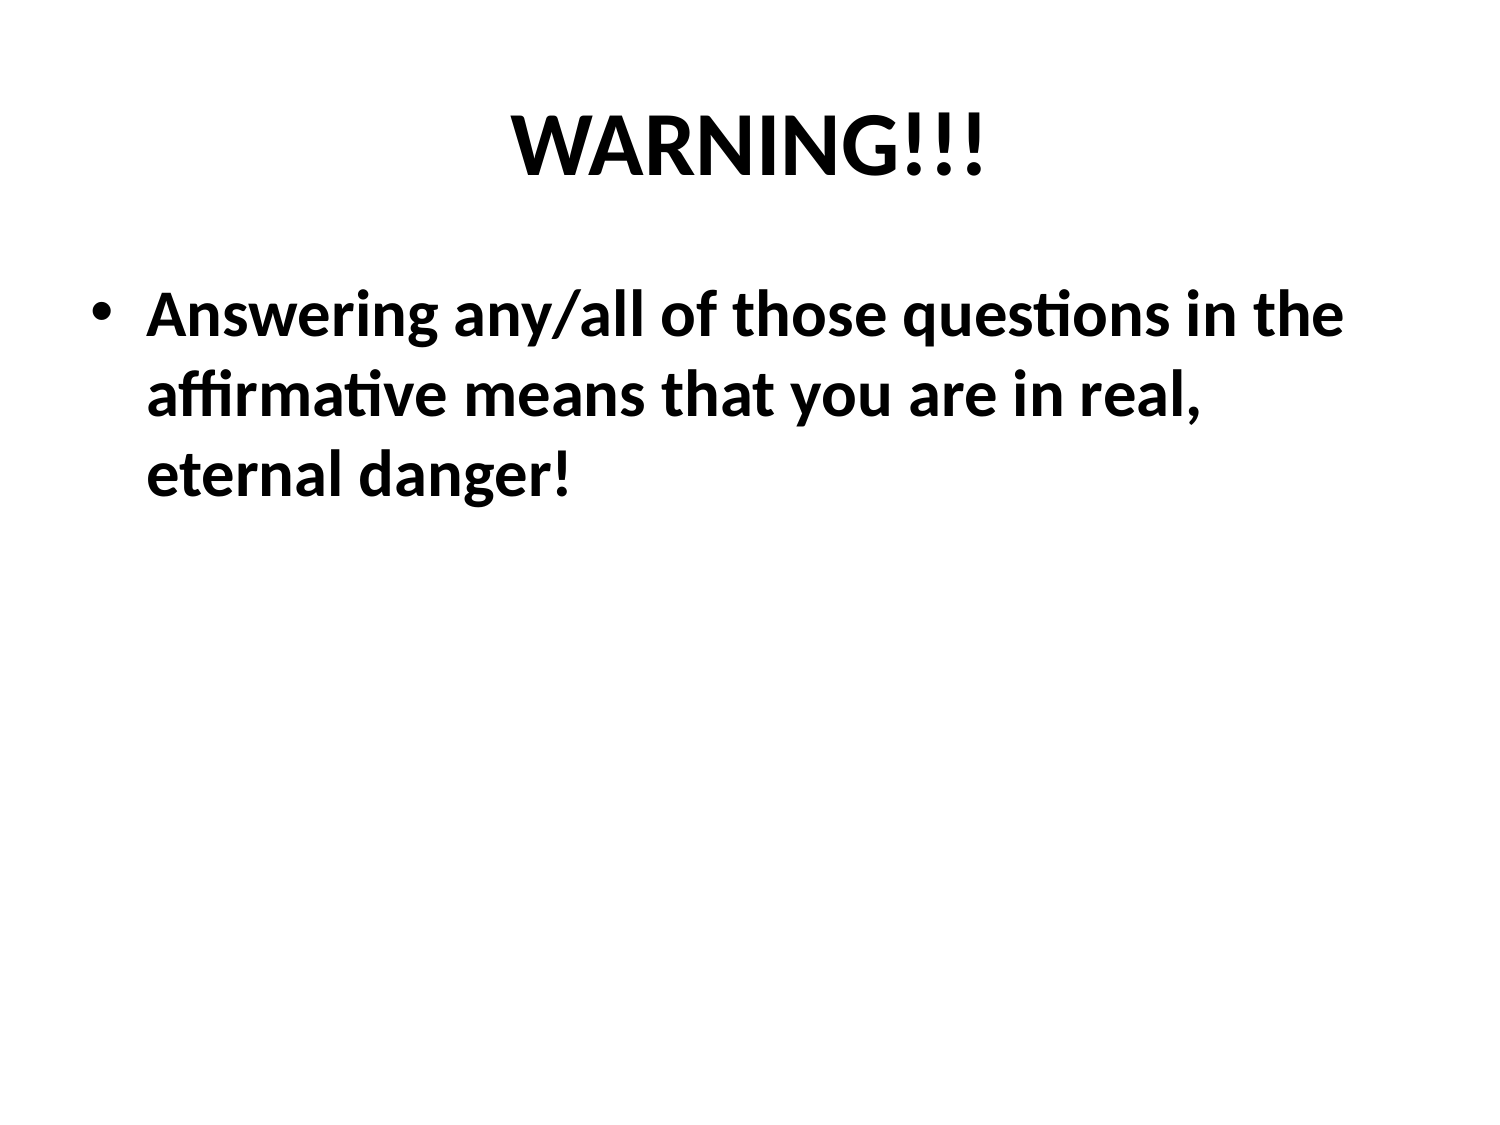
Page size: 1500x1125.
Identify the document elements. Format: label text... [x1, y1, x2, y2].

list Answering any/all of those questions in the affirmative means that you are in real, eternal danger! [75, 262, 1425, 1100]
title WARNING!!! [75, 45, 1425, 233]
